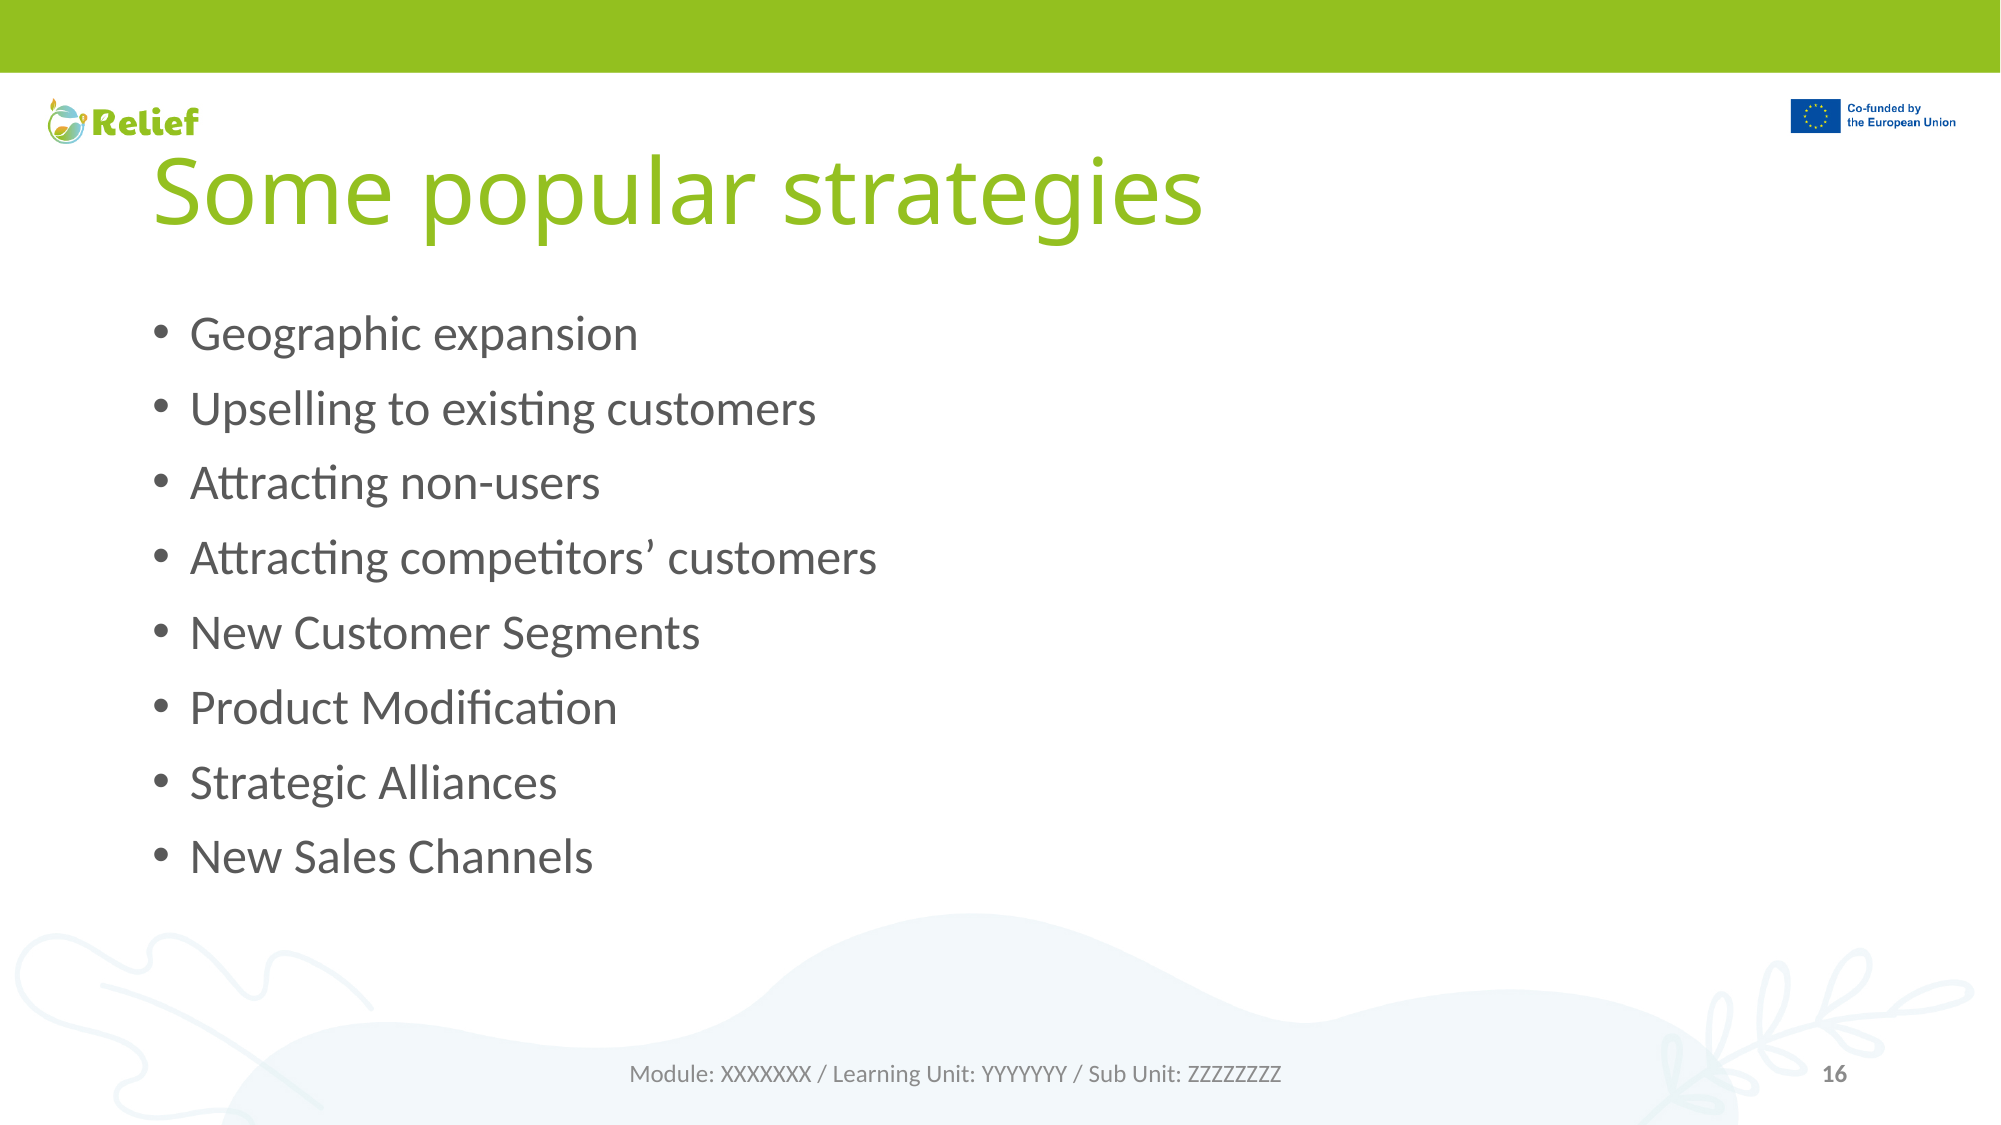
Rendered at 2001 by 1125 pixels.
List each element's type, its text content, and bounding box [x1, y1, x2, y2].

picture [0, 0, 2001, 1125]
footer Module: XXXXXXX / Learning Unit: YYYYYYY / Sub Unit: ZZZZZZZZ [137, 1023, 1775, 1122]
slide_number 16 [1787, 1042, 1863, 1103]
title Some popular strategies [137, 111, 1863, 278]
list Geographic expansion Upselling to existing customers Attracting non-users Attracting competitors’ customers New Customer Segments Product Modification Strategic Alliances New Sales Channels [137, 299, 1863, 1014]
